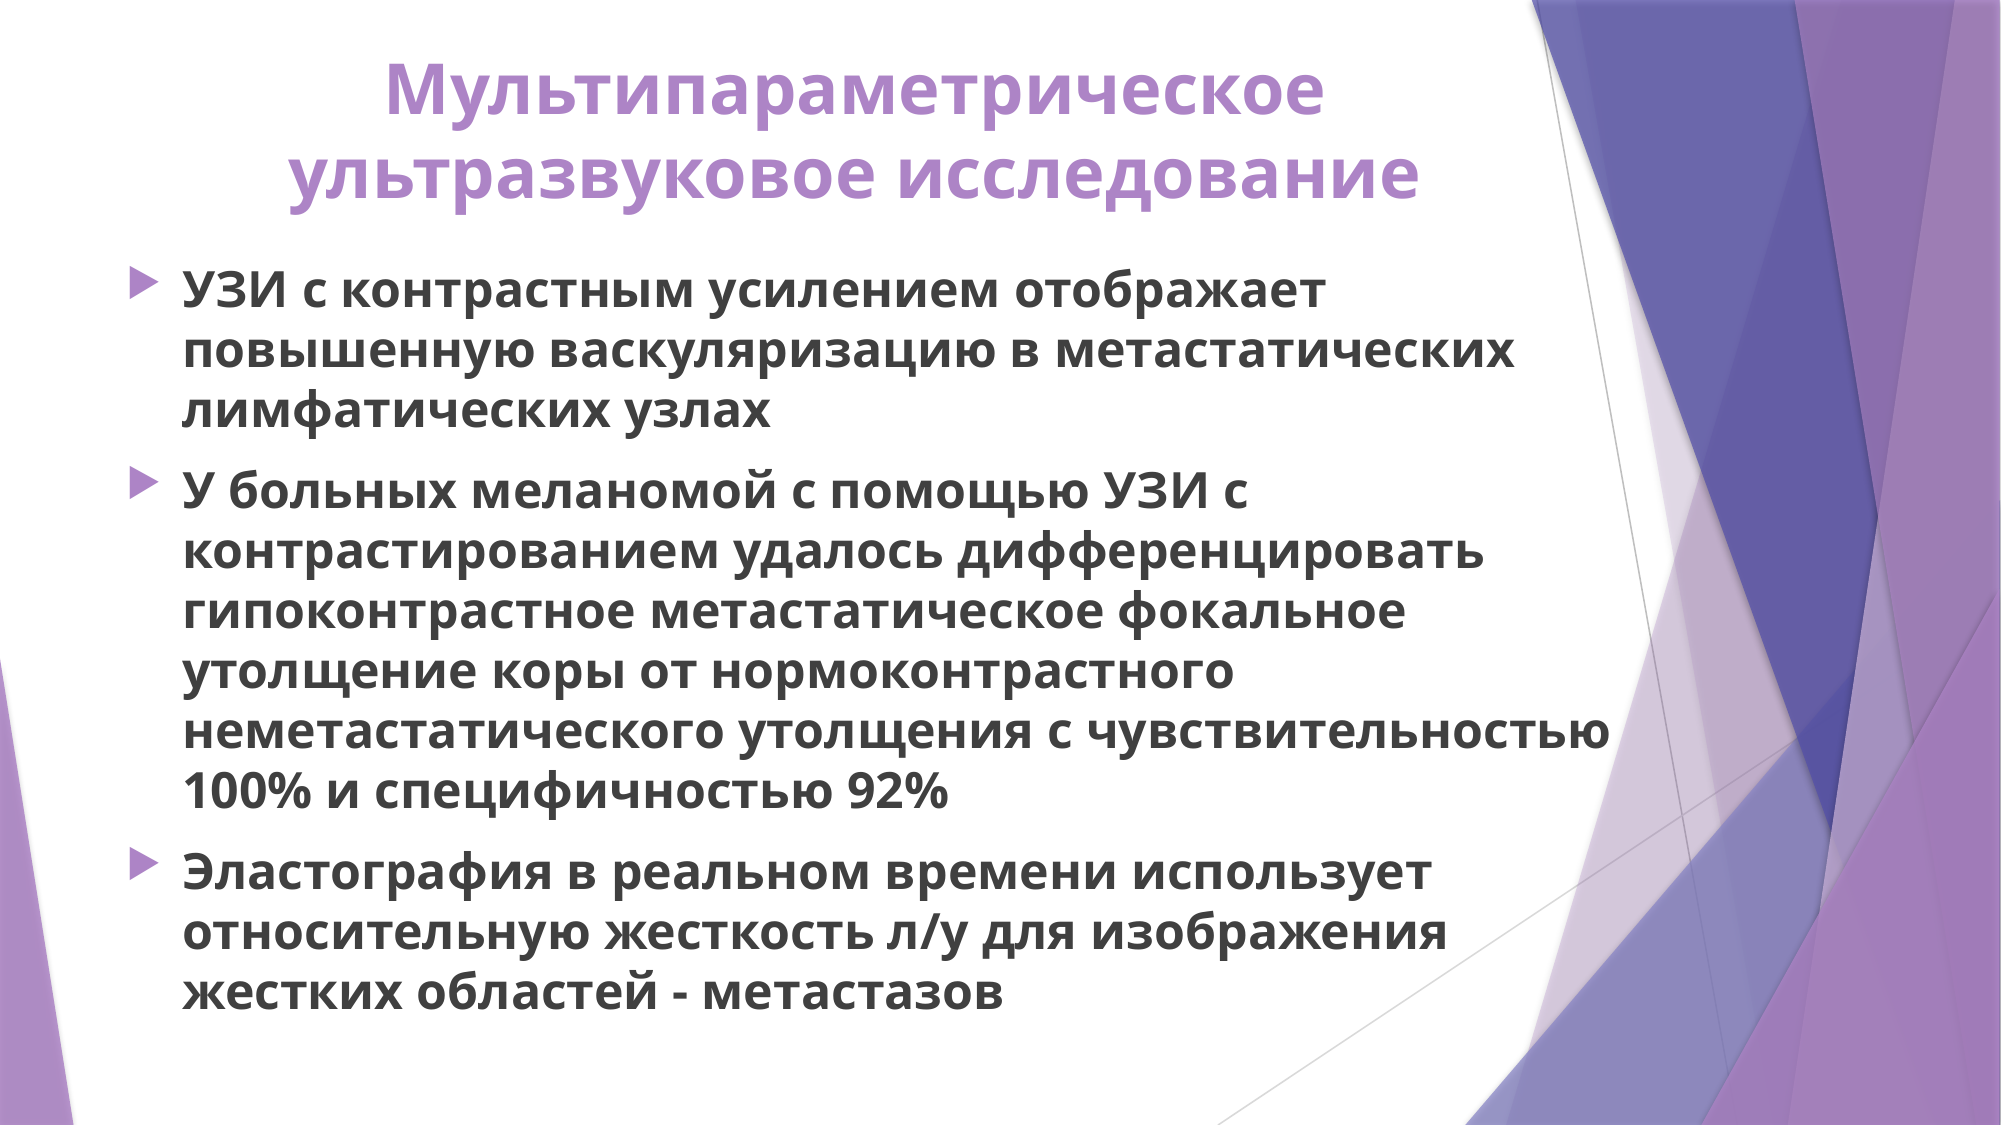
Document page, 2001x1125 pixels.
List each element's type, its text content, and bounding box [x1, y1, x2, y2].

list УЗИ с контрастным усилением отображает повышенную васкуляризацию в метастатических лимфатических узлах У больных меланомой с помощью УЗИ с контрастированием удалось дифференцировать гипоконтрастное метастатическое фокальное утолщение коры от нормоконтрастного неметастатического утолщения с чувствительностью 100% и специфичностью 92% Эластография в реальном времени использует относительную жесткость л/у для изображения жестких областей - метастазов [111, 249, 1662, 991]
text_box Мультипараметрическое ультразвуковое исследование [150, 36, 1561, 222]
